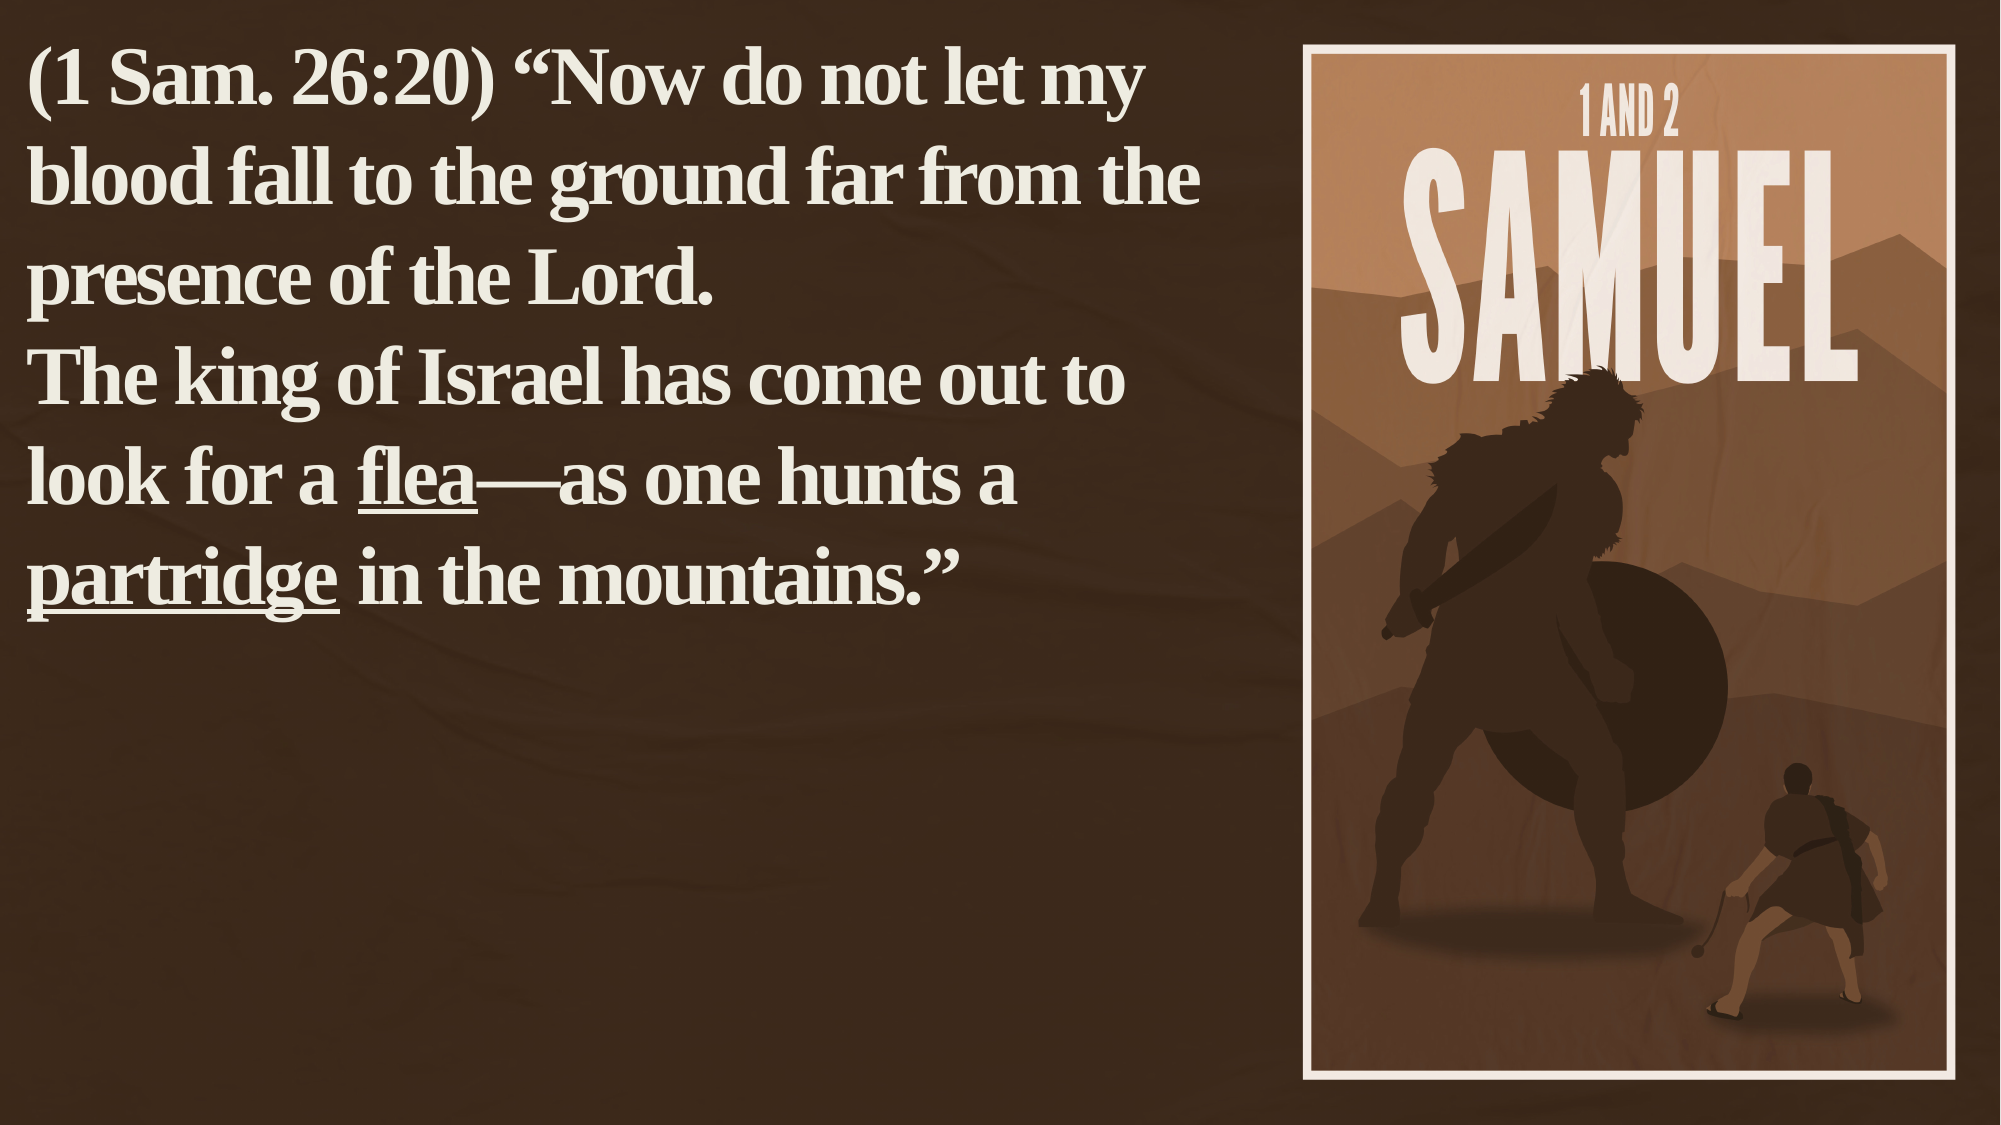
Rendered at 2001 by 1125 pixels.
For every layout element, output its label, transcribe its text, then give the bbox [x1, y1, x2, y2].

picture [0, 0, 2001, 1125]
text_box (1 Sam. 26:20) “Now do not let my blood fall to the ground far from the presence of the Lord. The king of Israel has come out to look for a flea—as one hunts a partridge in the mountains.” [11, 13, 1289, 629]
